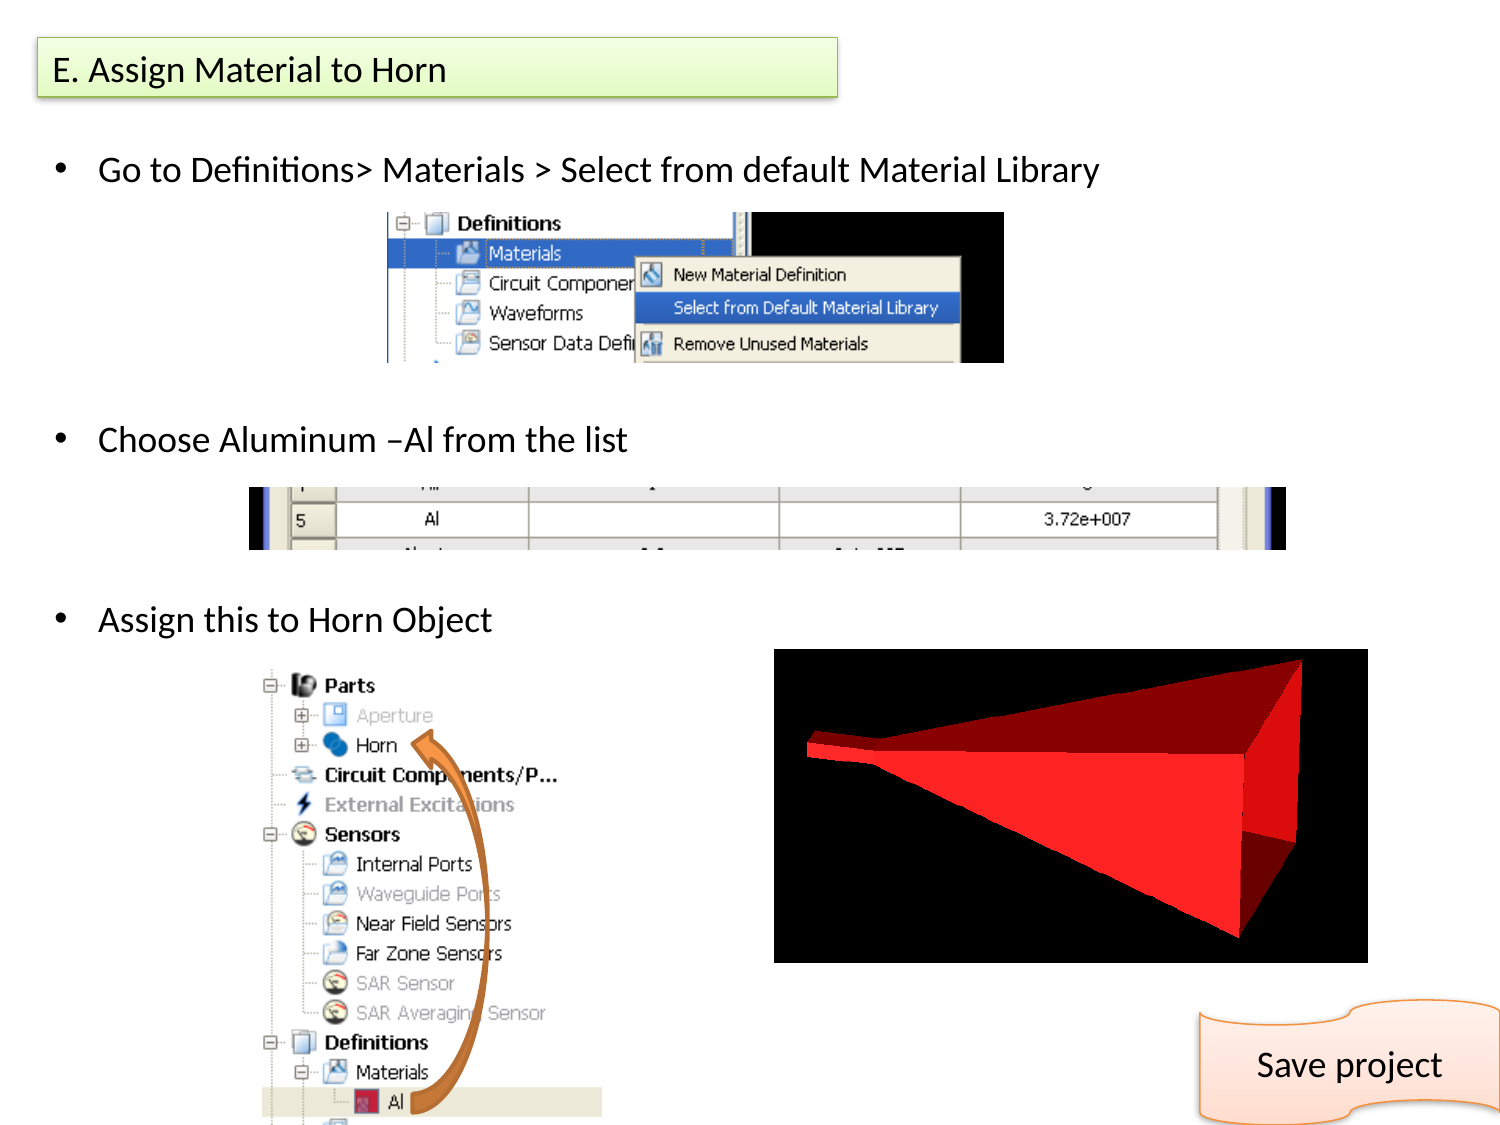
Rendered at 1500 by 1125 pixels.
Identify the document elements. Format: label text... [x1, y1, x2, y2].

picture [262, 668, 602, 1125]
text_box Save project [1199, 999, 1500, 1125]
text_box E. Assign Material to Horn [37, 37, 838, 98]
picture [387, 212, 1004, 363]
picture [774, 649, 1368, 963]
text_box Go to Definitions> Materials > Select from default Material Library Choose Aluminum –Al from the list Assign this to Horn Object [0, 137, 1438, 1125]
picture [249, 487, 1286, 551]
